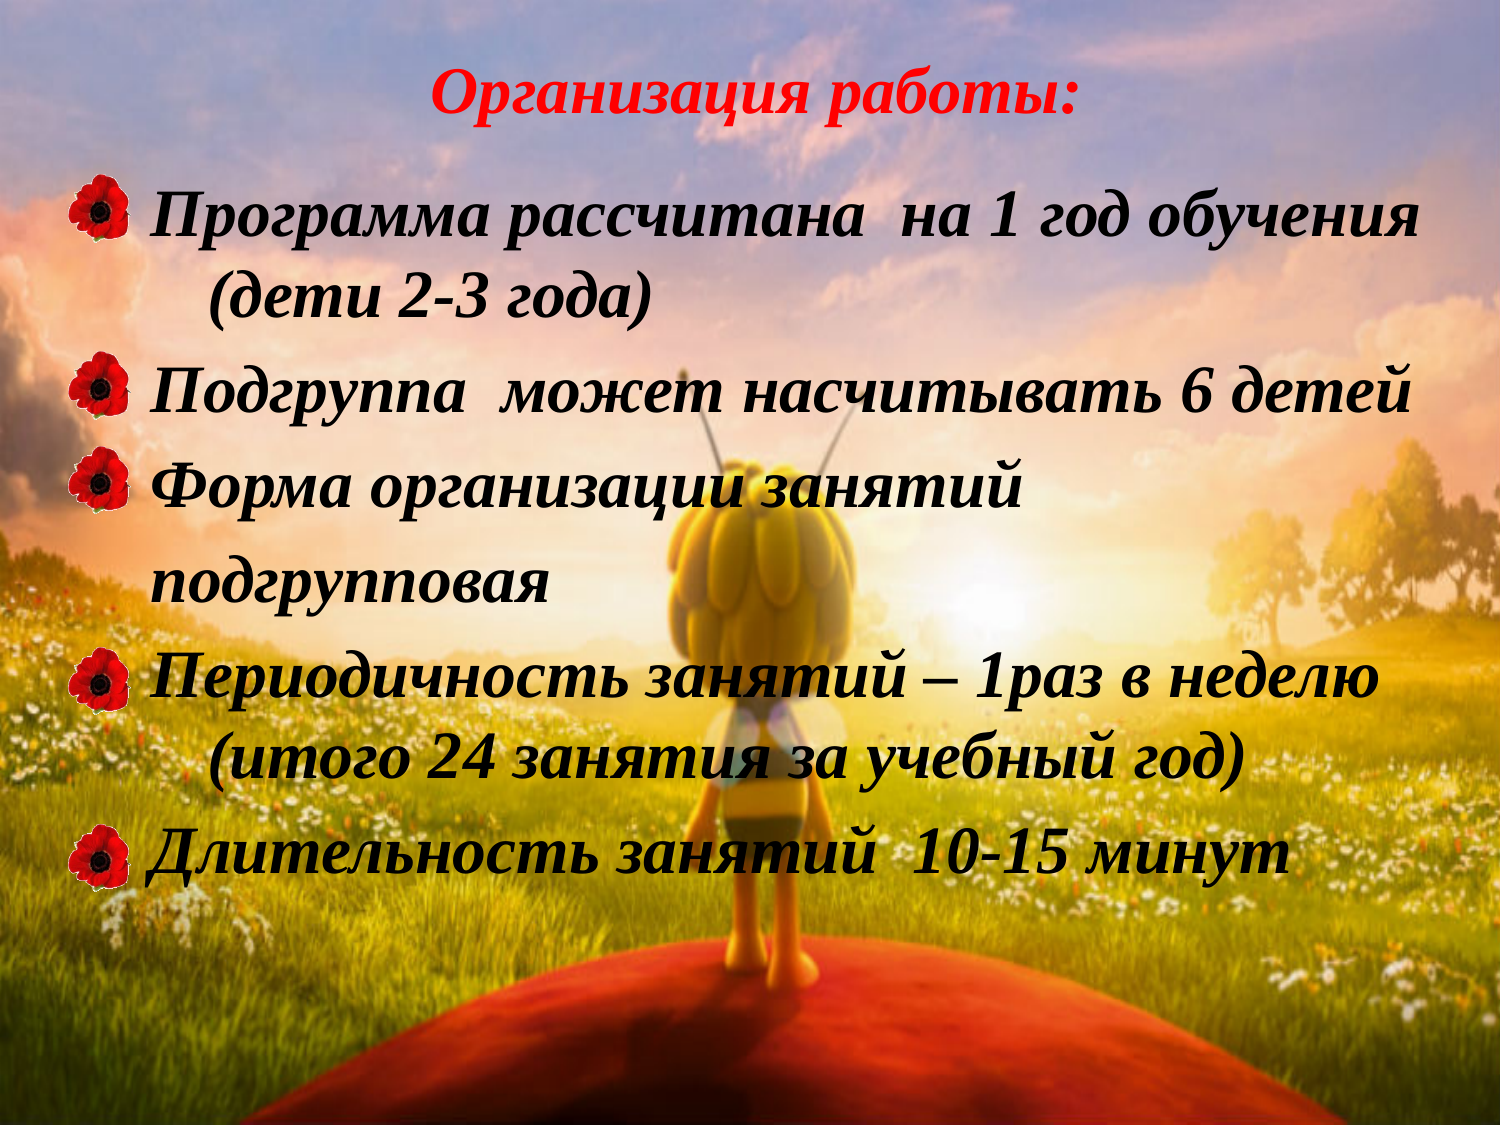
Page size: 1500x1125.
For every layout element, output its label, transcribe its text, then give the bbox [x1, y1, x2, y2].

picture [0, 0, 1500, 1125]
title Организация работы: [88, 0, 1425, 171]
list Программа рассчитана на 1 год обучения (дети 2-3 года) Подгруппа может насчитывать 6 детей Форма организации занятий подгрупповая Периодичность занятий – 1раз в неделю (итого 24 занятия за учебный год) Длительность занятий 10-15 минут [135, 160, 1471, 1005]
